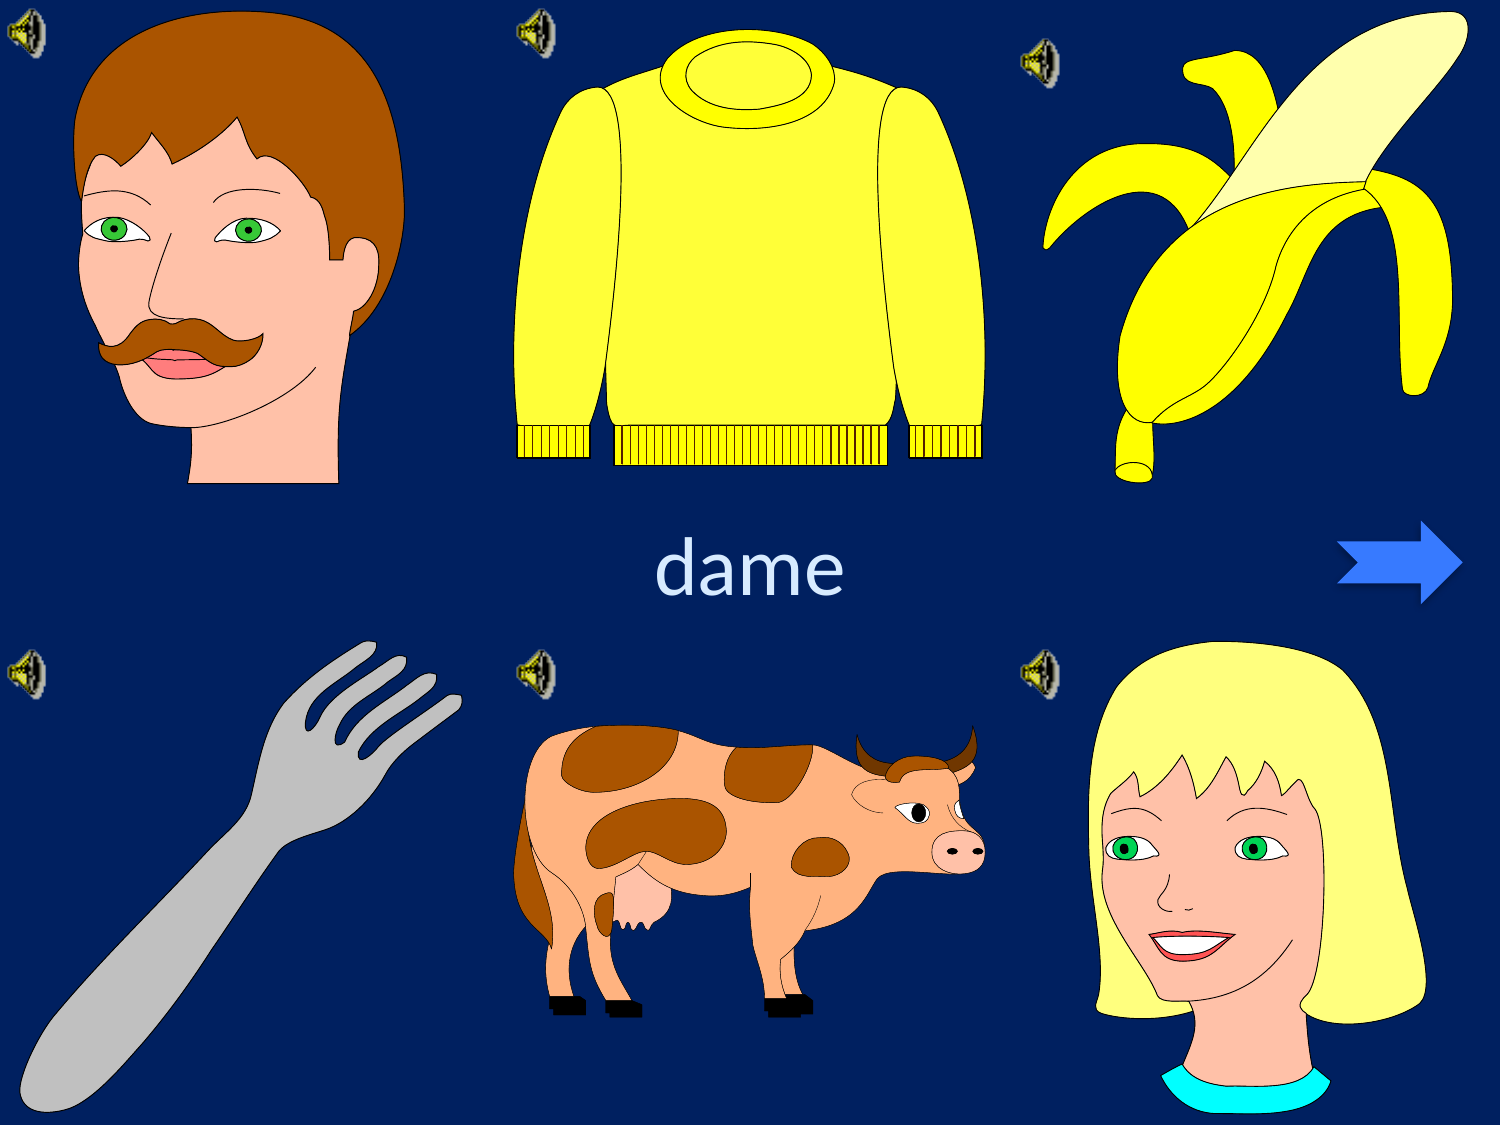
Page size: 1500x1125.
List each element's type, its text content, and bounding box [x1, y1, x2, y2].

text_box dame [0, 496, 1500, 629]
picture [512, 724, 987, 1019]
picture [509, 640, 577, 708]
picture [509, 0, 987, 467]
picture [0, 640, 464, 1115]
picture [1013, 10, 1469, 485]
text_box [0, 629, 1500, 1125]
picture [1087, 640, 1427, 1115]
text_box [0, 0, 1500, 496]
text_box [1335, 518, 1465, 607]
picture [0, 0, 68, 68]
picture [1013, 640, 1081, 708]
picture [72, 10, 406, 485]
